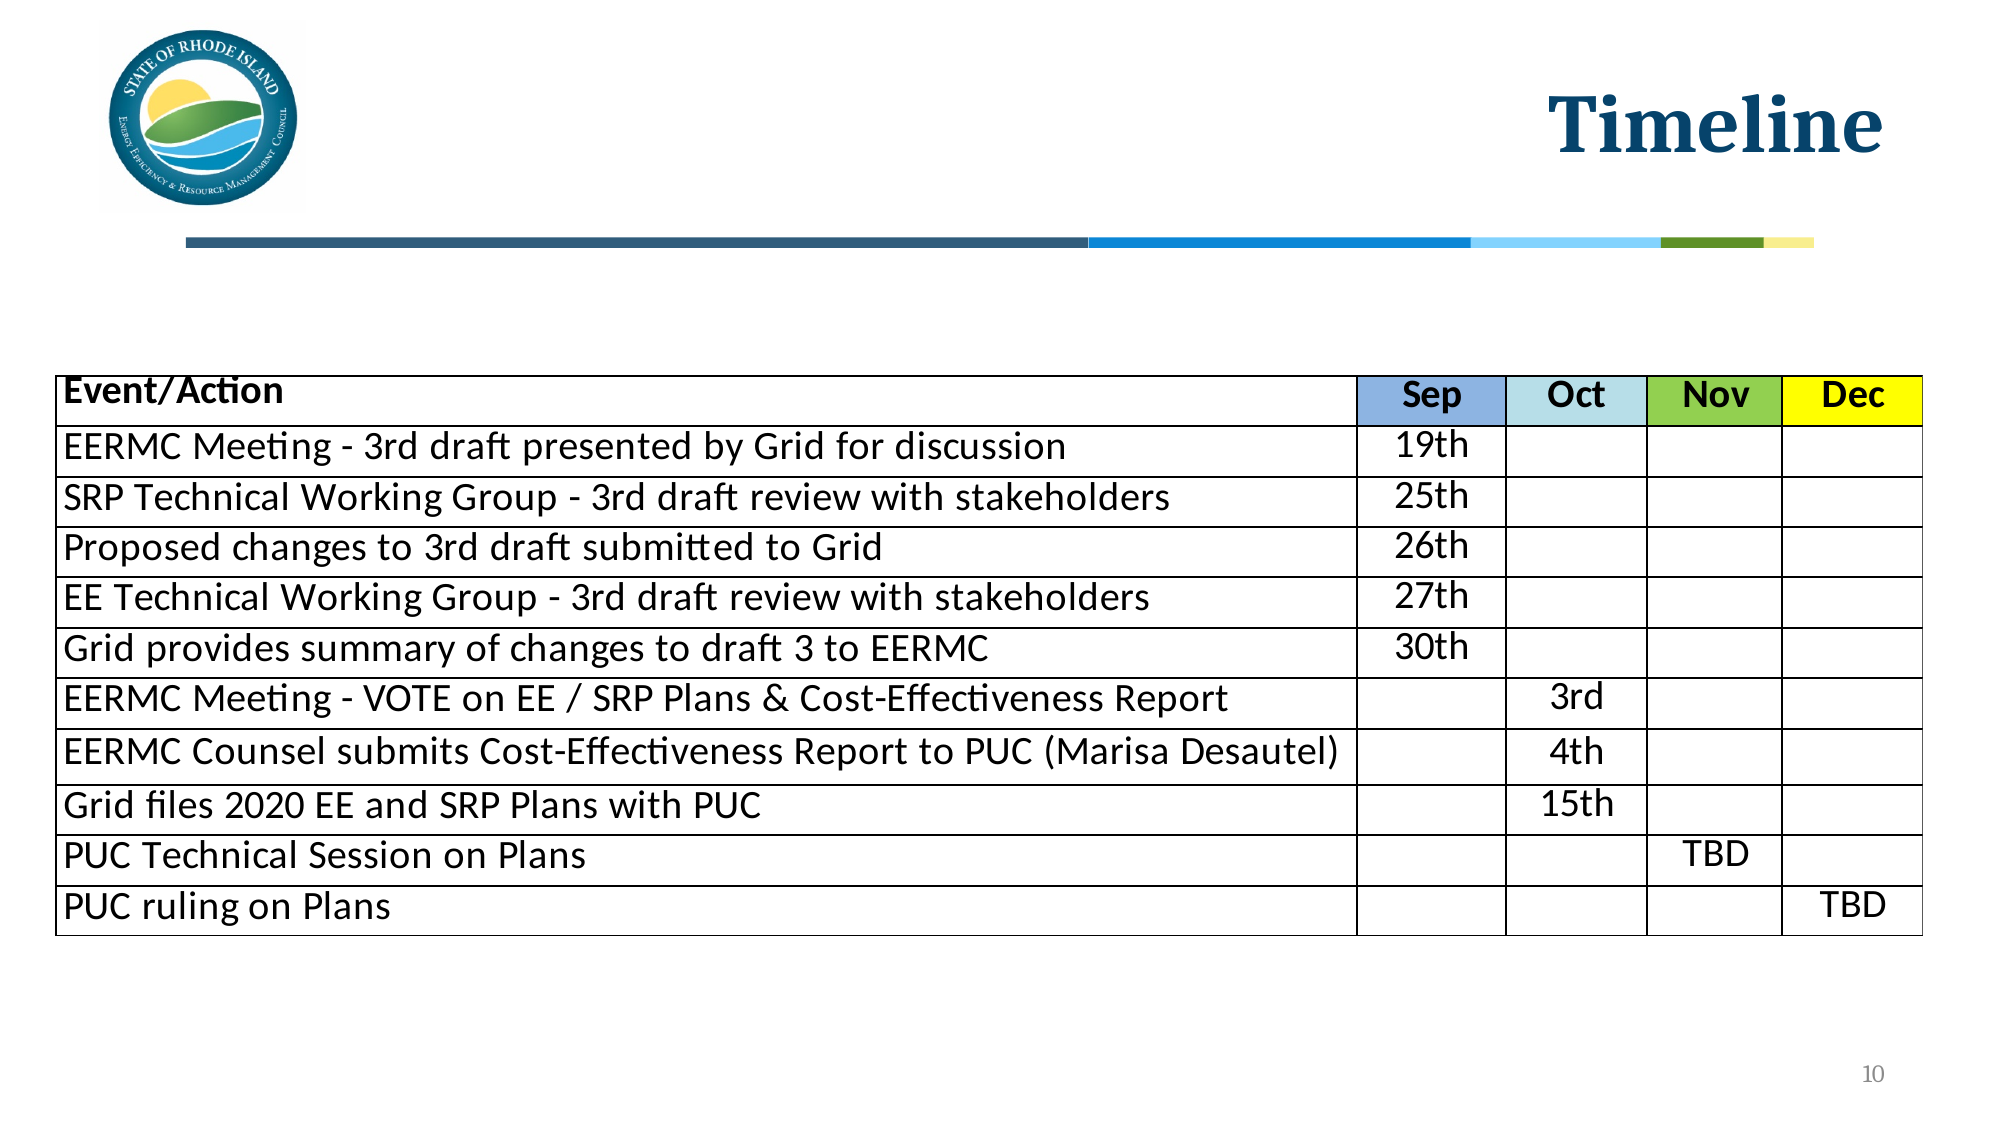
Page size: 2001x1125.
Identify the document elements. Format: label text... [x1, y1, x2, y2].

title Timeline [338, 24, 1900, 213]
slide_number 10 [1433, 1042, 1900, 1103]
picture [99, 20, 306, 213]
picture [54, 374, 1925, 938]
